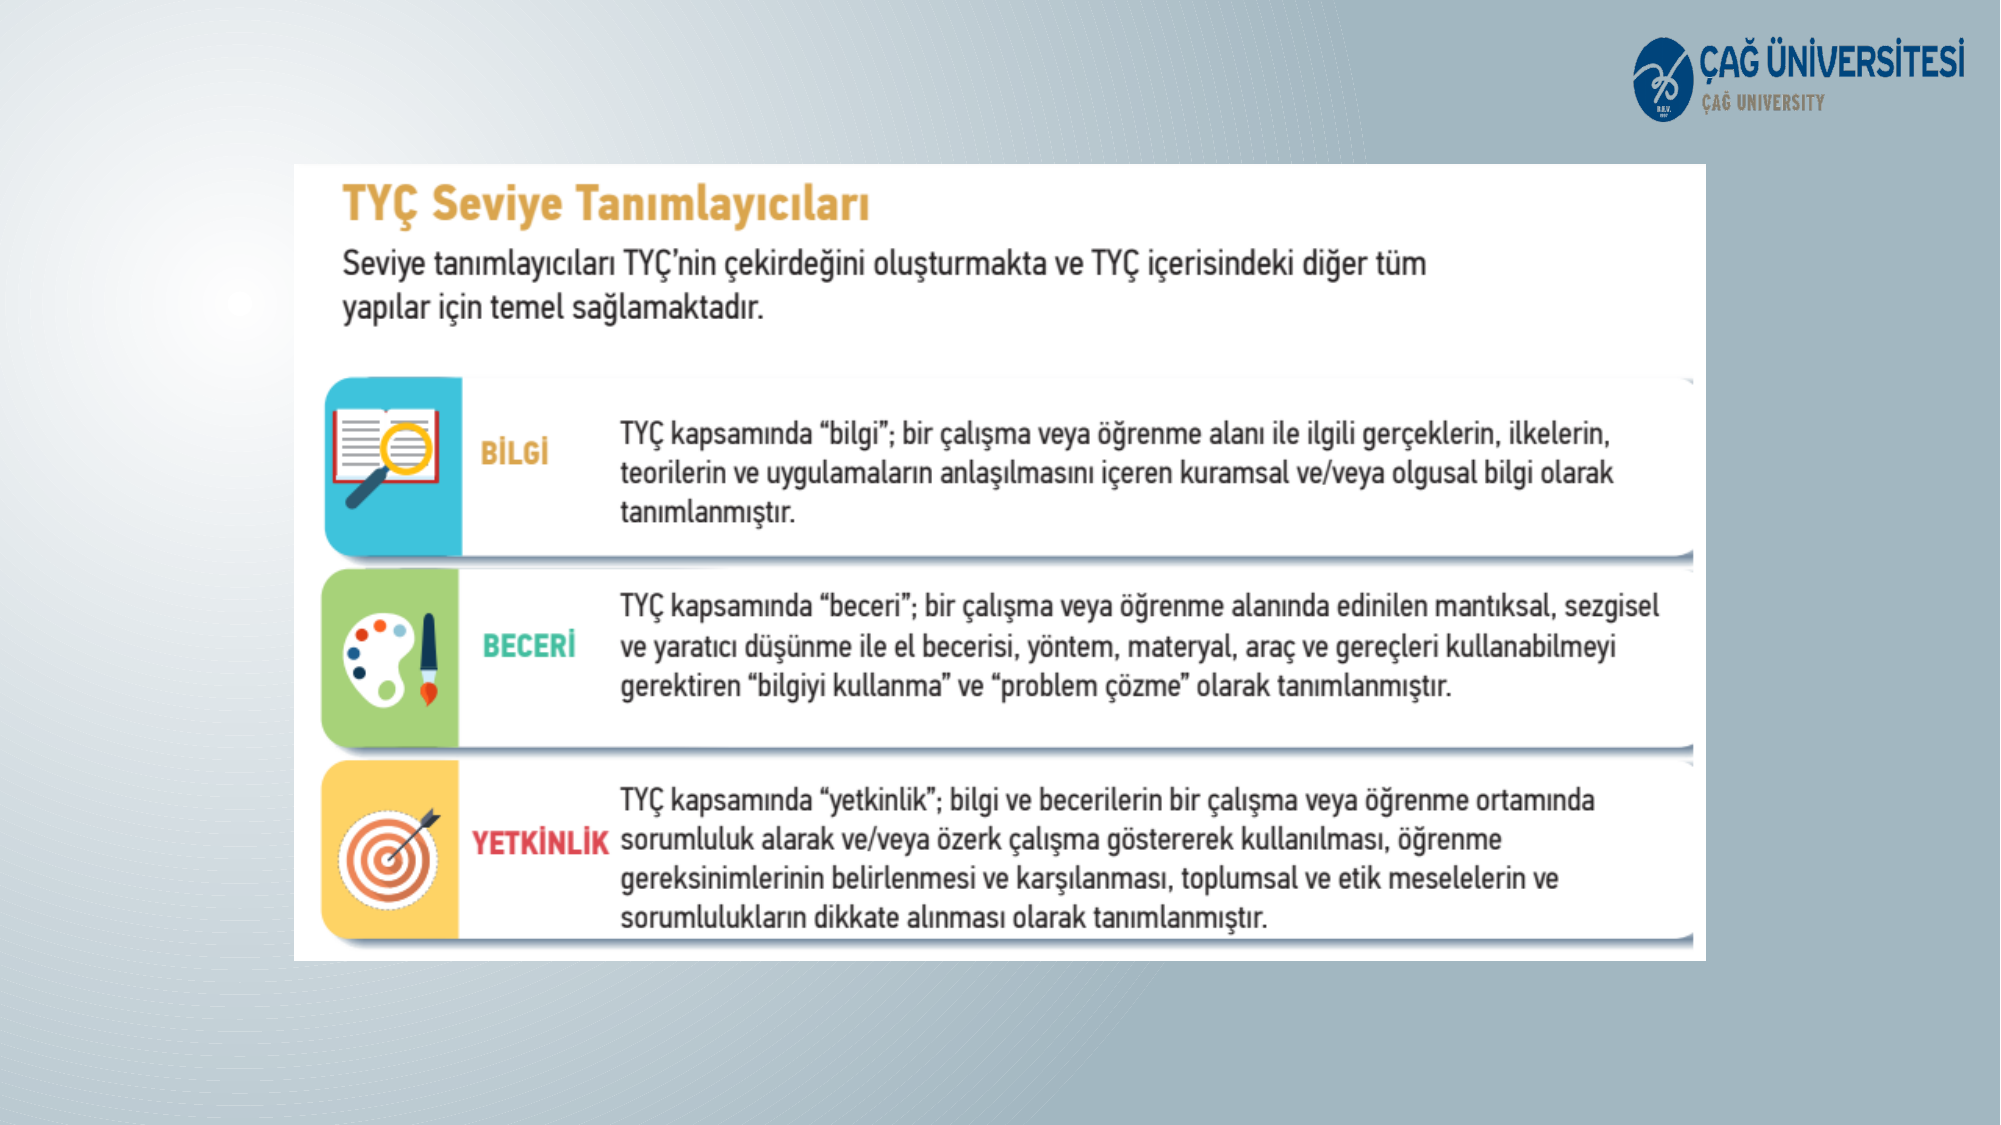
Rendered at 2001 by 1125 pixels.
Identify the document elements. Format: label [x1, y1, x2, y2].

picture [1628, 27, 1971, 135]
picture [294, 164, 1706, 961]
